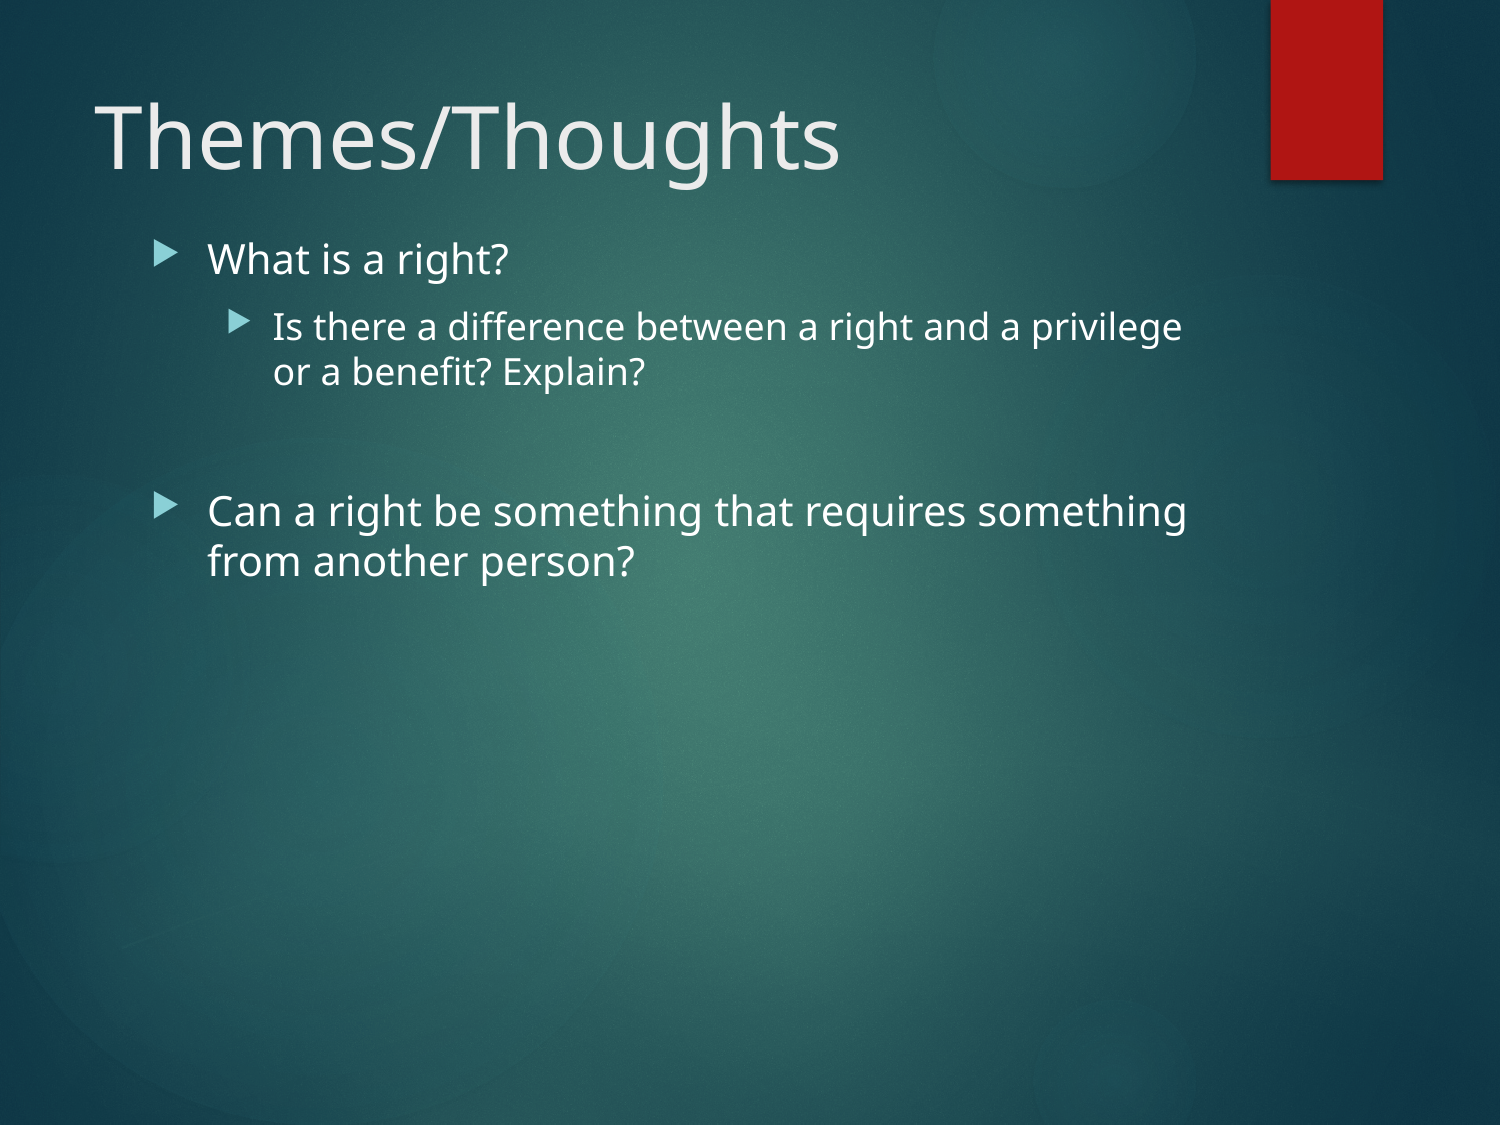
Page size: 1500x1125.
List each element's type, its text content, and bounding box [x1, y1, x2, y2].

list What is a right? Is there a difference between a right and a privilege or a benefit? Explain? Can a right be something that requires something from another person? [135, 224, 1237, 1025]
title Themes/Thoughts [79, 74, 1237, 304]
